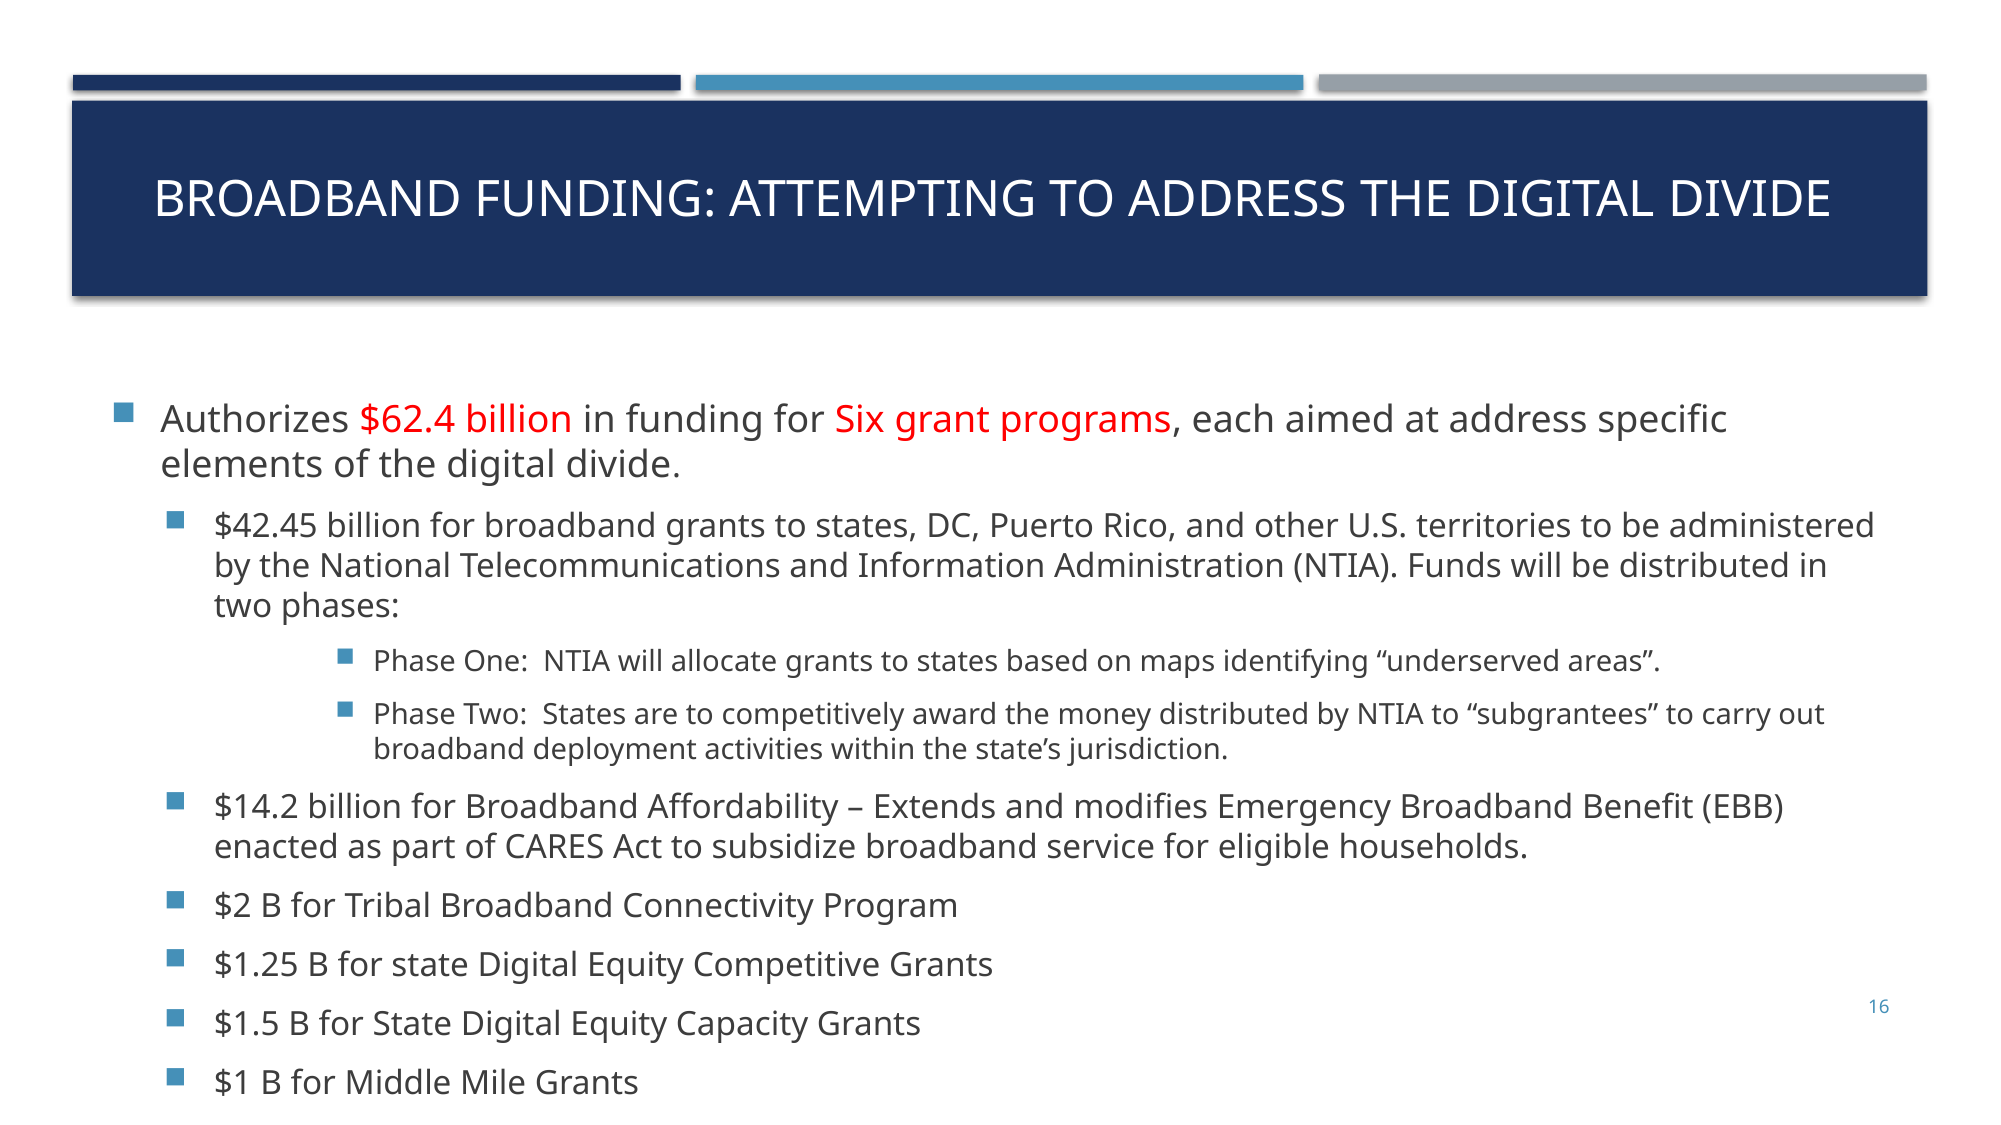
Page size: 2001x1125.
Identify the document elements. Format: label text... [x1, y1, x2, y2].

slide_number 16 [1732, 977, 1905, 1037]
title Broadband Funding: attempting to address the digital divide [95, 115, 1905, 235]
list Authorizes $62.4 billion in funding for Six grant programs, each aimed at address specific elements of the digital divide. $42.45 billion for broadband grants to states, DC, Puerto Rico, and other U.S. territories to be administered by the National Telecommunications and Information Administration (NTIA). Funds will be distributed in two phases: Phase One: NTIA will allocate grants to states based on maps identifying “underserved areas”. Phase Two: States are to competitively award the money distributed by NTIA to “subgrantees” to carry out broadband deployment activities within the state’s jurisdiction. $14.2 billion for Broadband Affordability – Extends and modifies Emergency Broadband Benefit (EBB) enacted as part of CARES Act to subsidize broadband service for eligible households. $2 B for Tribal Broadband Connectivity Program $1.25 B for state Digital Equity Competitive Grants $1.5 B for State Digital Equity Capacity Grants $1 B for Middle Mile Grants [95, 322, 1905, 1125]
